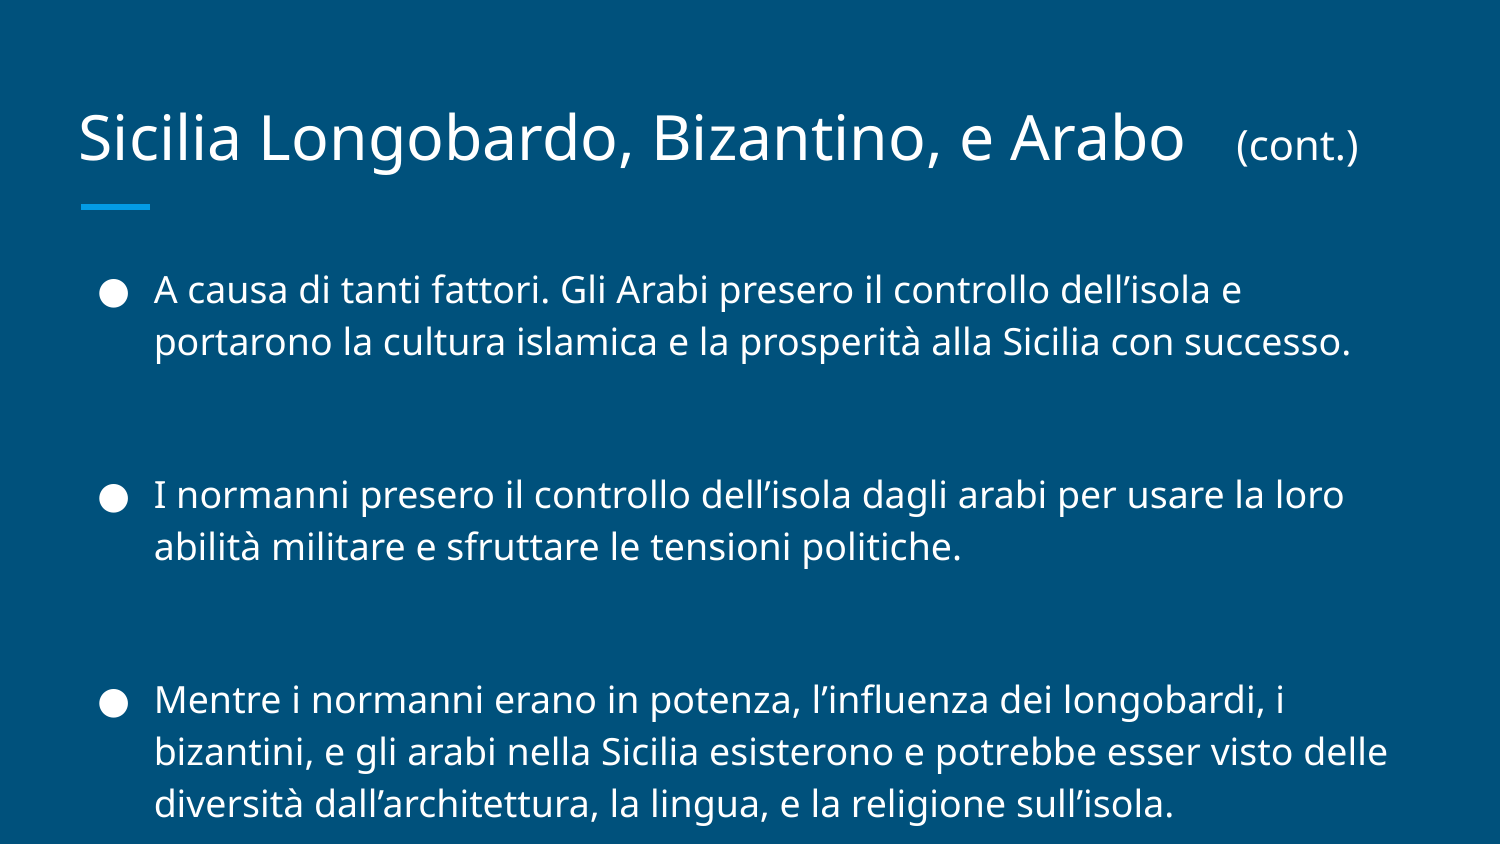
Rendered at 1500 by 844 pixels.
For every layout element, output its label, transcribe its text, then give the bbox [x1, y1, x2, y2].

title Sicilia Longobardo, Bizantino, e Arabo (cont.) [63, 75, 1437, 188]
list A causa di tanti fattori. Gli Arabi presero il controllo dell’isola e portarono la cultura islamica e la prosperità alla Sicilia con successo. I normanni presero il controllo dell’isola dagli arabi per usare la loro abilità militare e sfruttare le tensioni politiche. Mentre i normanni erano in potenza, l’influenza dei longobardi, i bizantini, e gli arabi nella Sicilia esisterono e potrebbe esser visto delle diversità dall’architettura, la lingua, e la religione sull’isola. [63, 244, 1437, 844]
